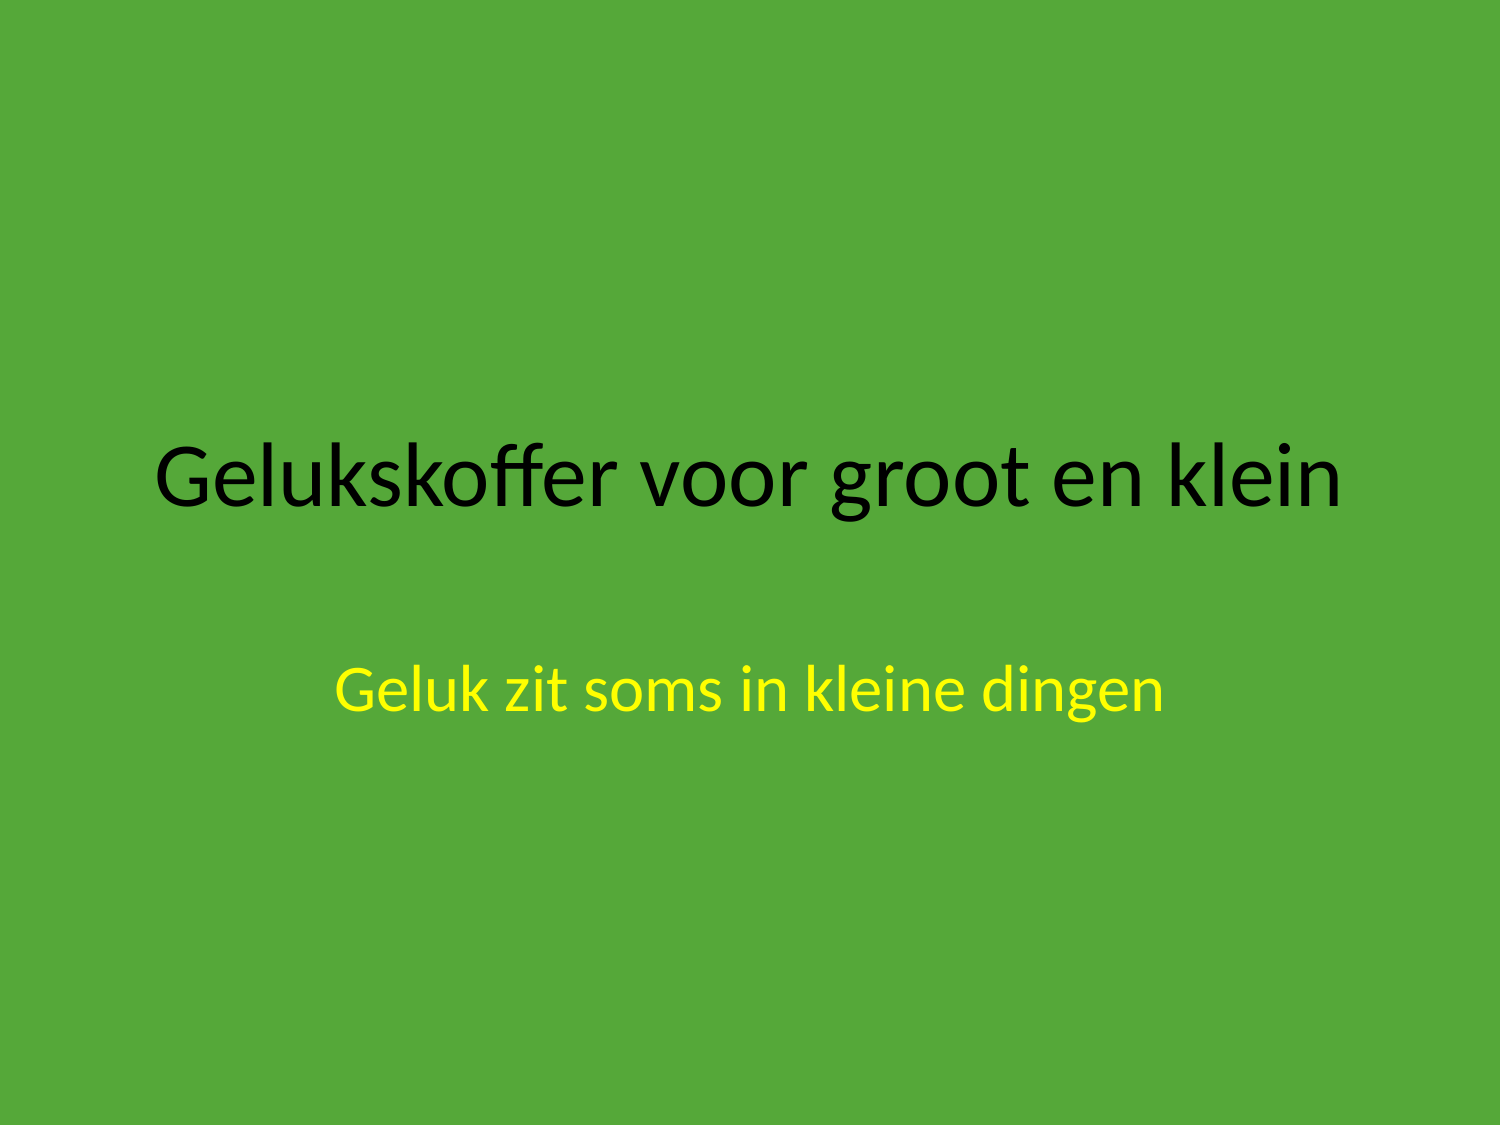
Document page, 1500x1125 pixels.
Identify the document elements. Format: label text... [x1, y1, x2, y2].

title Gelukskoffer voor groot en klein [112, 349, 1388, 591]
subtitle Geluk zit soms in kleine dingen [225, 637, 1275, 925]
